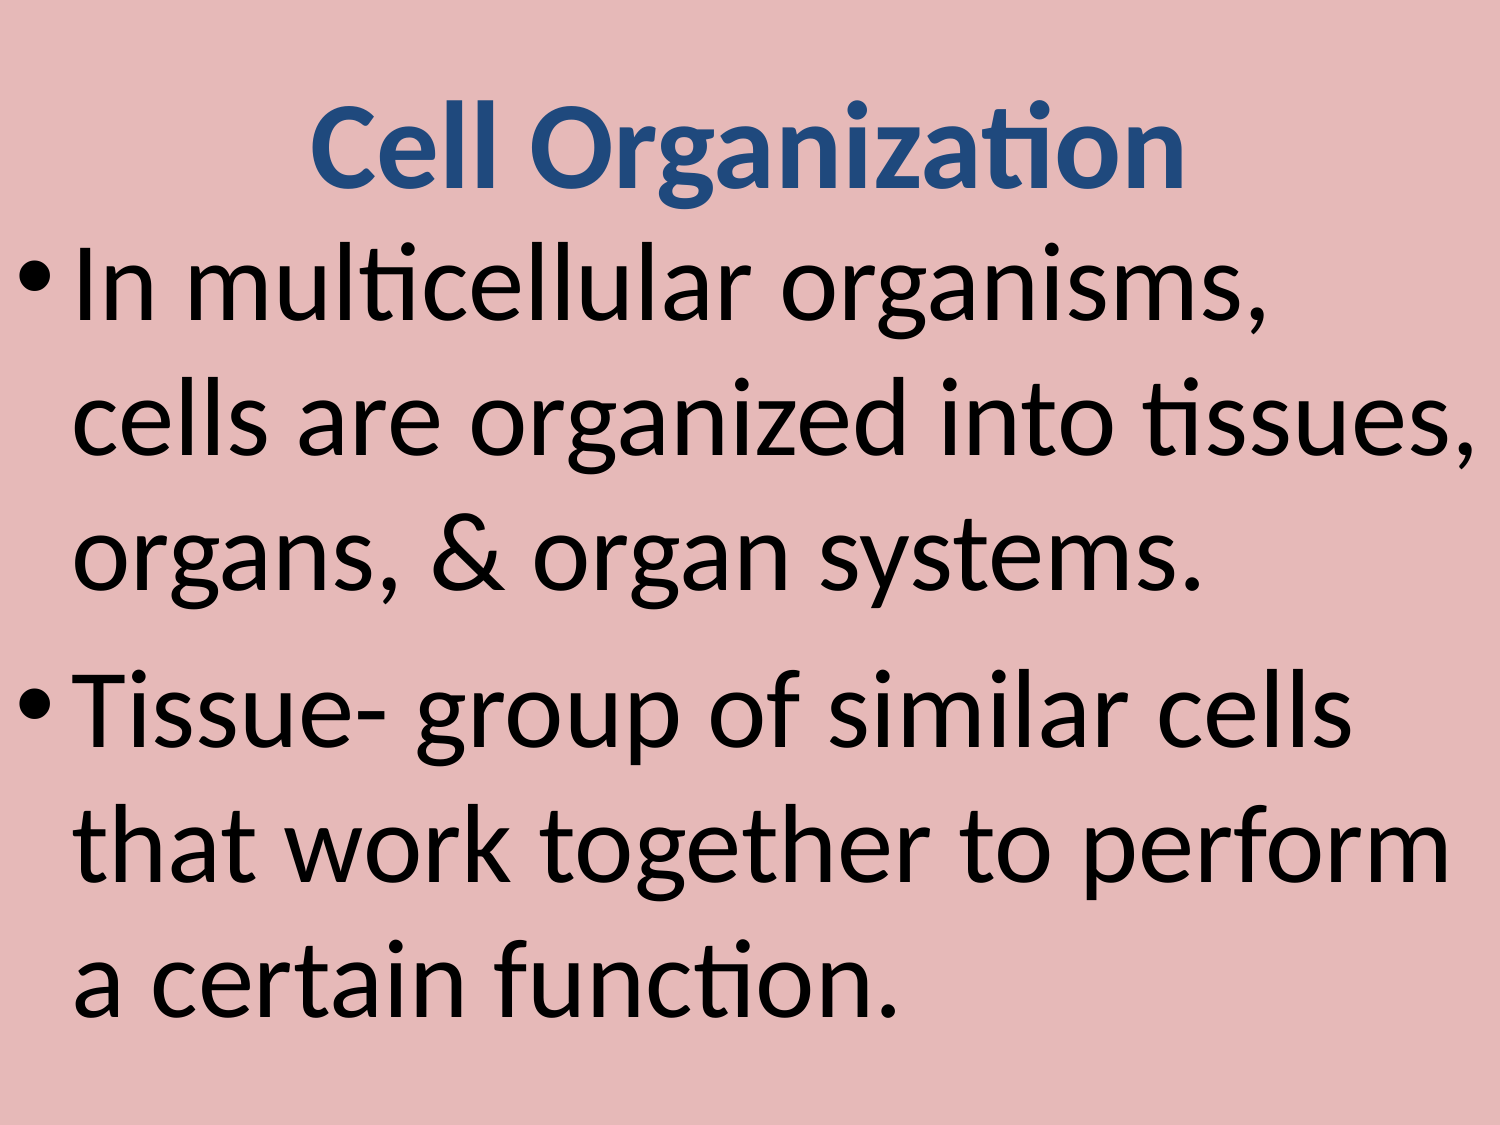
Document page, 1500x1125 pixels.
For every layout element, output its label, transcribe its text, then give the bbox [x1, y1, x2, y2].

title Cell Organization [75, 45, 1425, 200]
list In multicellular organisms, cells are organized into tissues, organs, & organ systems. Tissue- group of similar cells that work together to perform a certain function. [0, 200, 1500, 1125]
